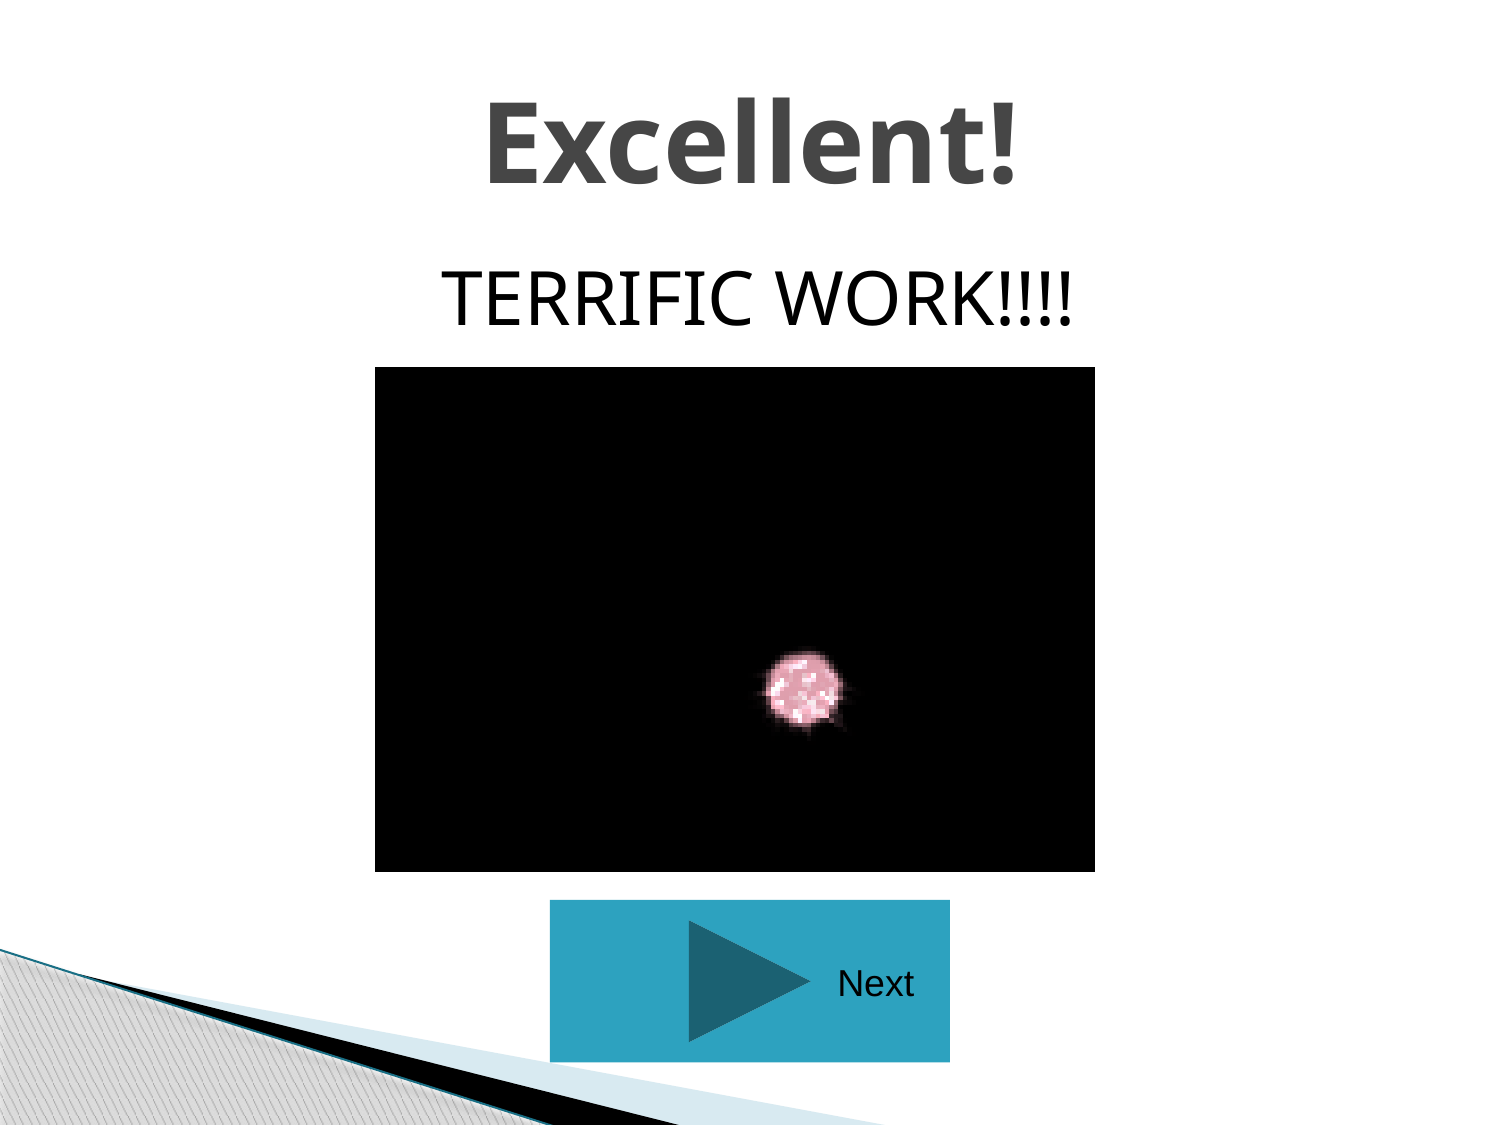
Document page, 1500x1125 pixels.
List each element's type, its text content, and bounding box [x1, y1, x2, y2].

title Excellent! [75, 45, 1425, 233]
list TERRIFIC WORK!!!! [75, 243, 1425, 986]
text_box Next [549, 899, 950, 1063]
picture [374, 367, 1096, 872]
